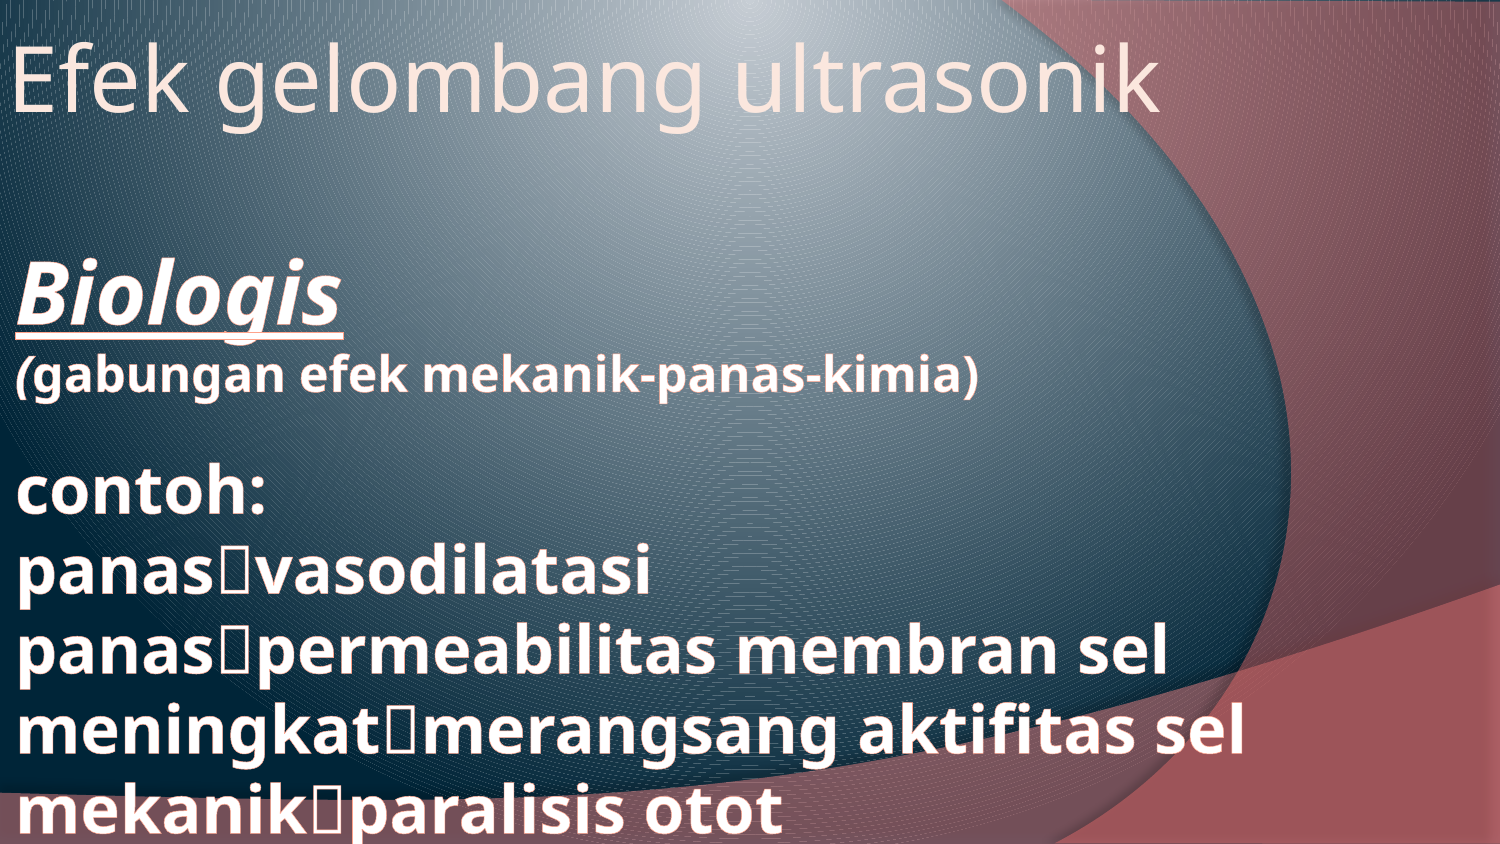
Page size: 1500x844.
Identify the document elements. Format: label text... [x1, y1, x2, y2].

list Efek gelombang ultrasonik [0, 0, 1500, 132]
title Biologis (gabungan efek mekanik-panas-kimia) contoh: panasvasodilatasi panaspermeabilitas membran sel meningkatmerangsang aktifitas sel mekanikparalisis otot [0, 132, 1500, 844]
